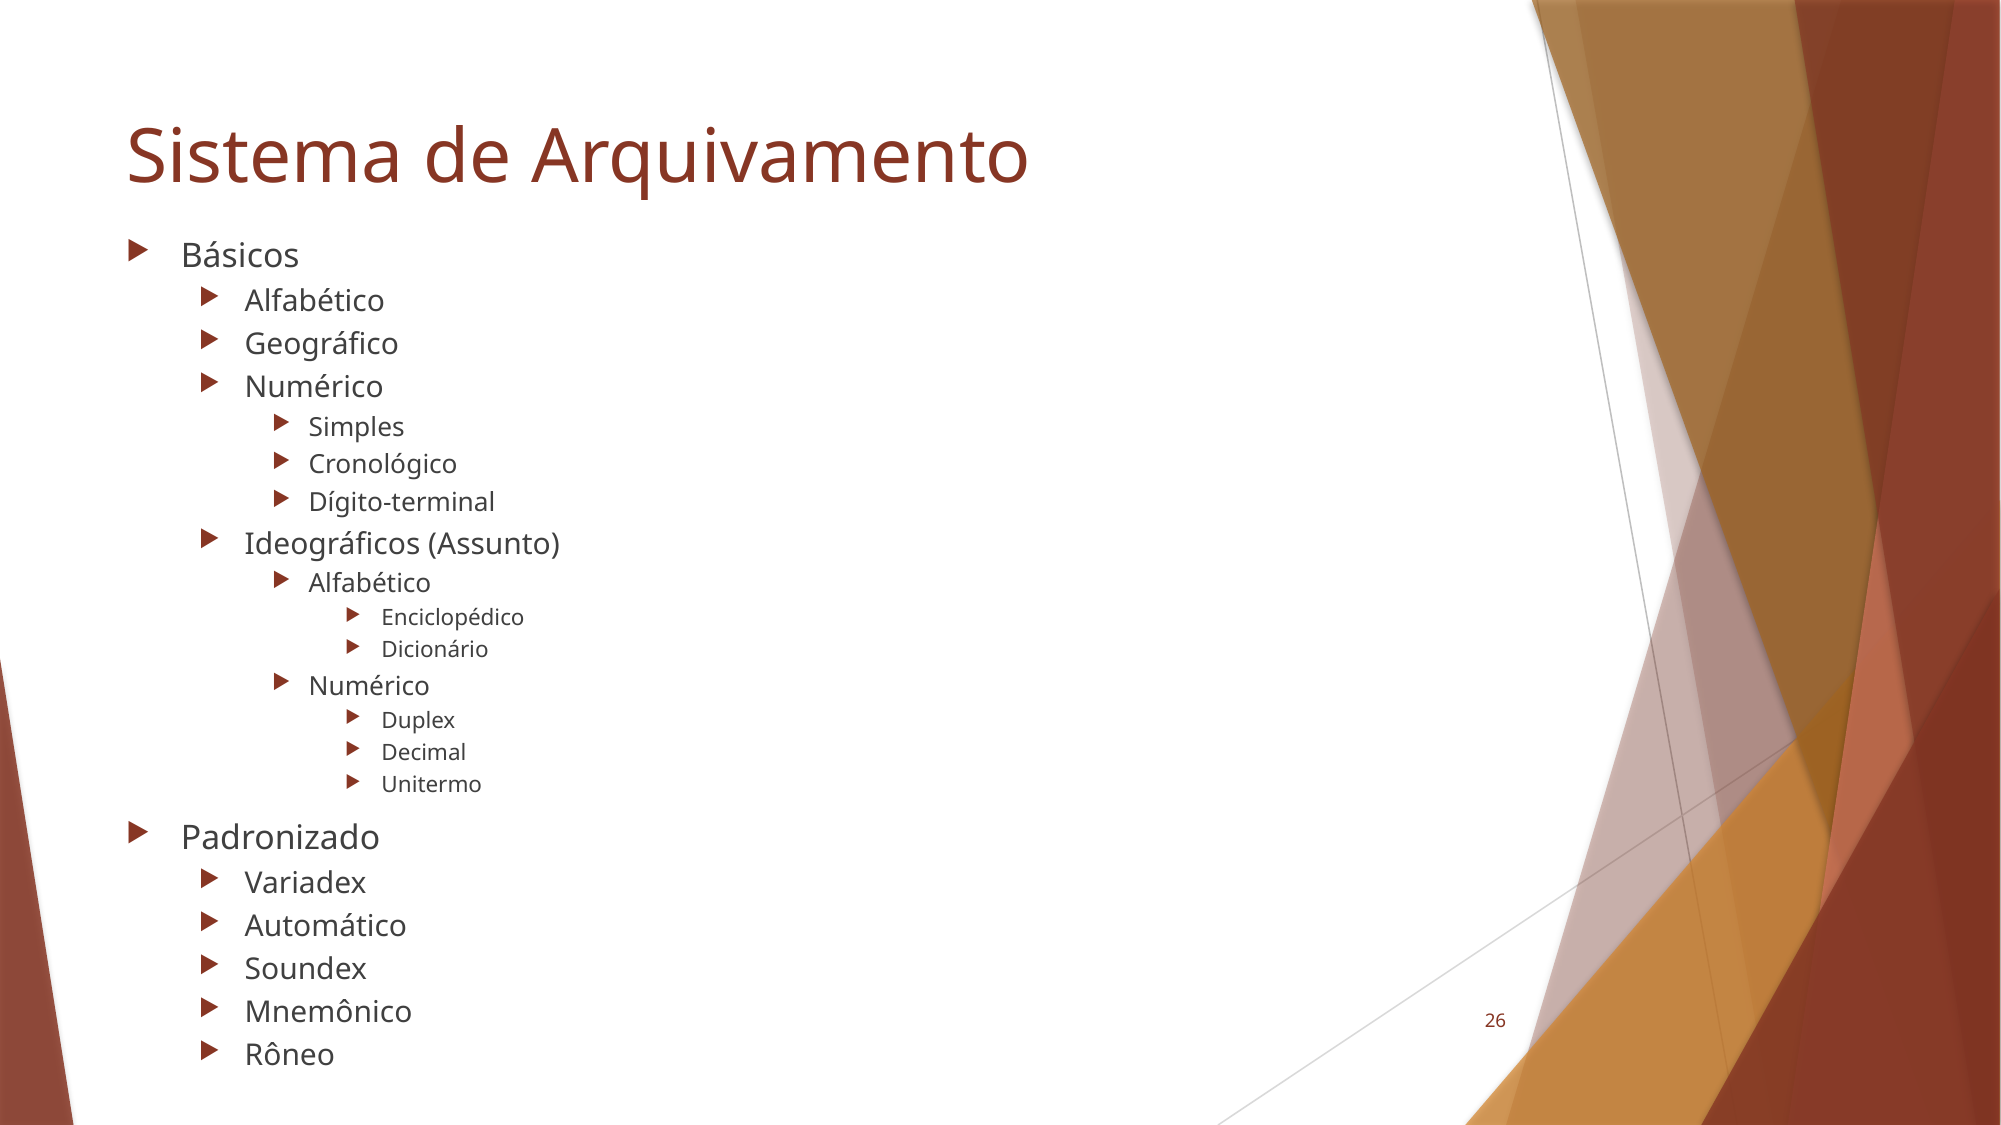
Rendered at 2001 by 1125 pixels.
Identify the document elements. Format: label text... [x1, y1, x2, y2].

title Sistema de Arquivamento [111, 99, 1522, 226]
slide_number 26 [1409, 991, 1522, 1051]
list Básicos Alfabético Geográfico Numérico Simples Cronológico Dígito-terminal Ideográficos (Assunto) Alfabético Enciclopédico Dicionário Numérico Duplex Decimal Unitermo Padronizado Variadex Automático Soundex Mnemônico Rôneo [111, 226, 1522, 1080]
